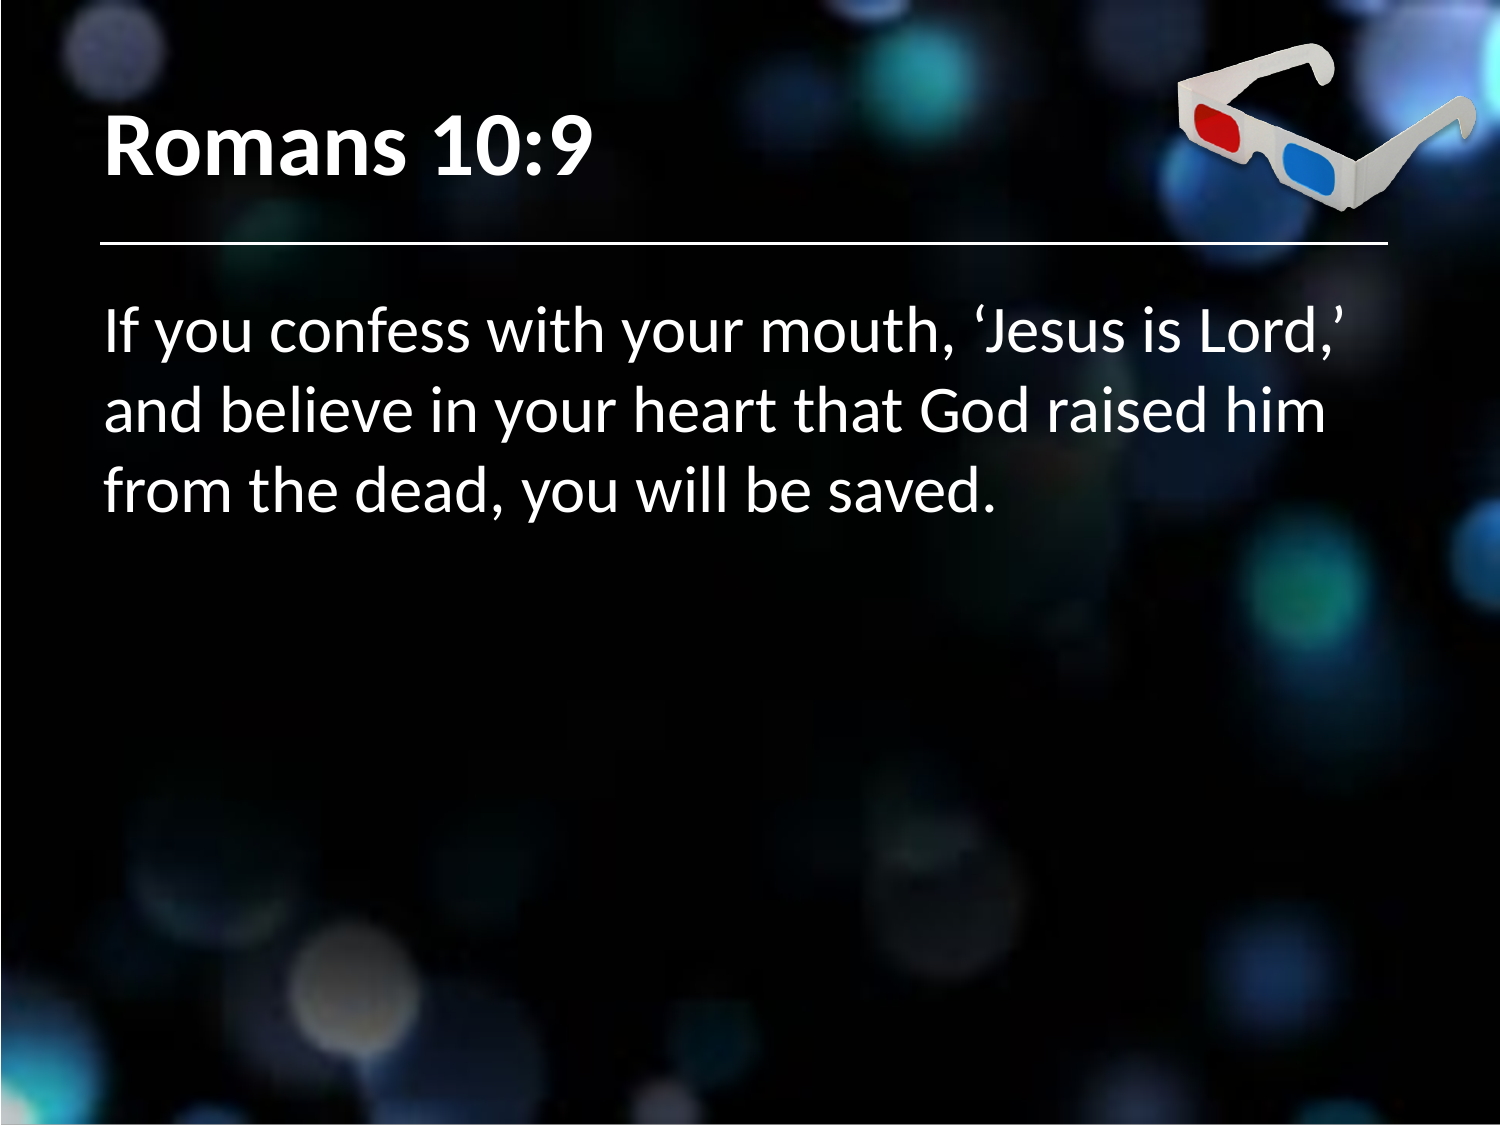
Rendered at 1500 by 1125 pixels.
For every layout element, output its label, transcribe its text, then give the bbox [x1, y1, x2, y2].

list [1174, 42, 1480, 221]
picture [0, 0, 1500, 1125]
title Romans 10:9 [88, 45, 1425, 233]
text_box If you confess with your mouth, ‘Jesus is Lord,’ and believe in your heart that God raised him from the dead, you will be saved. [88, 278, 1365, 534]
